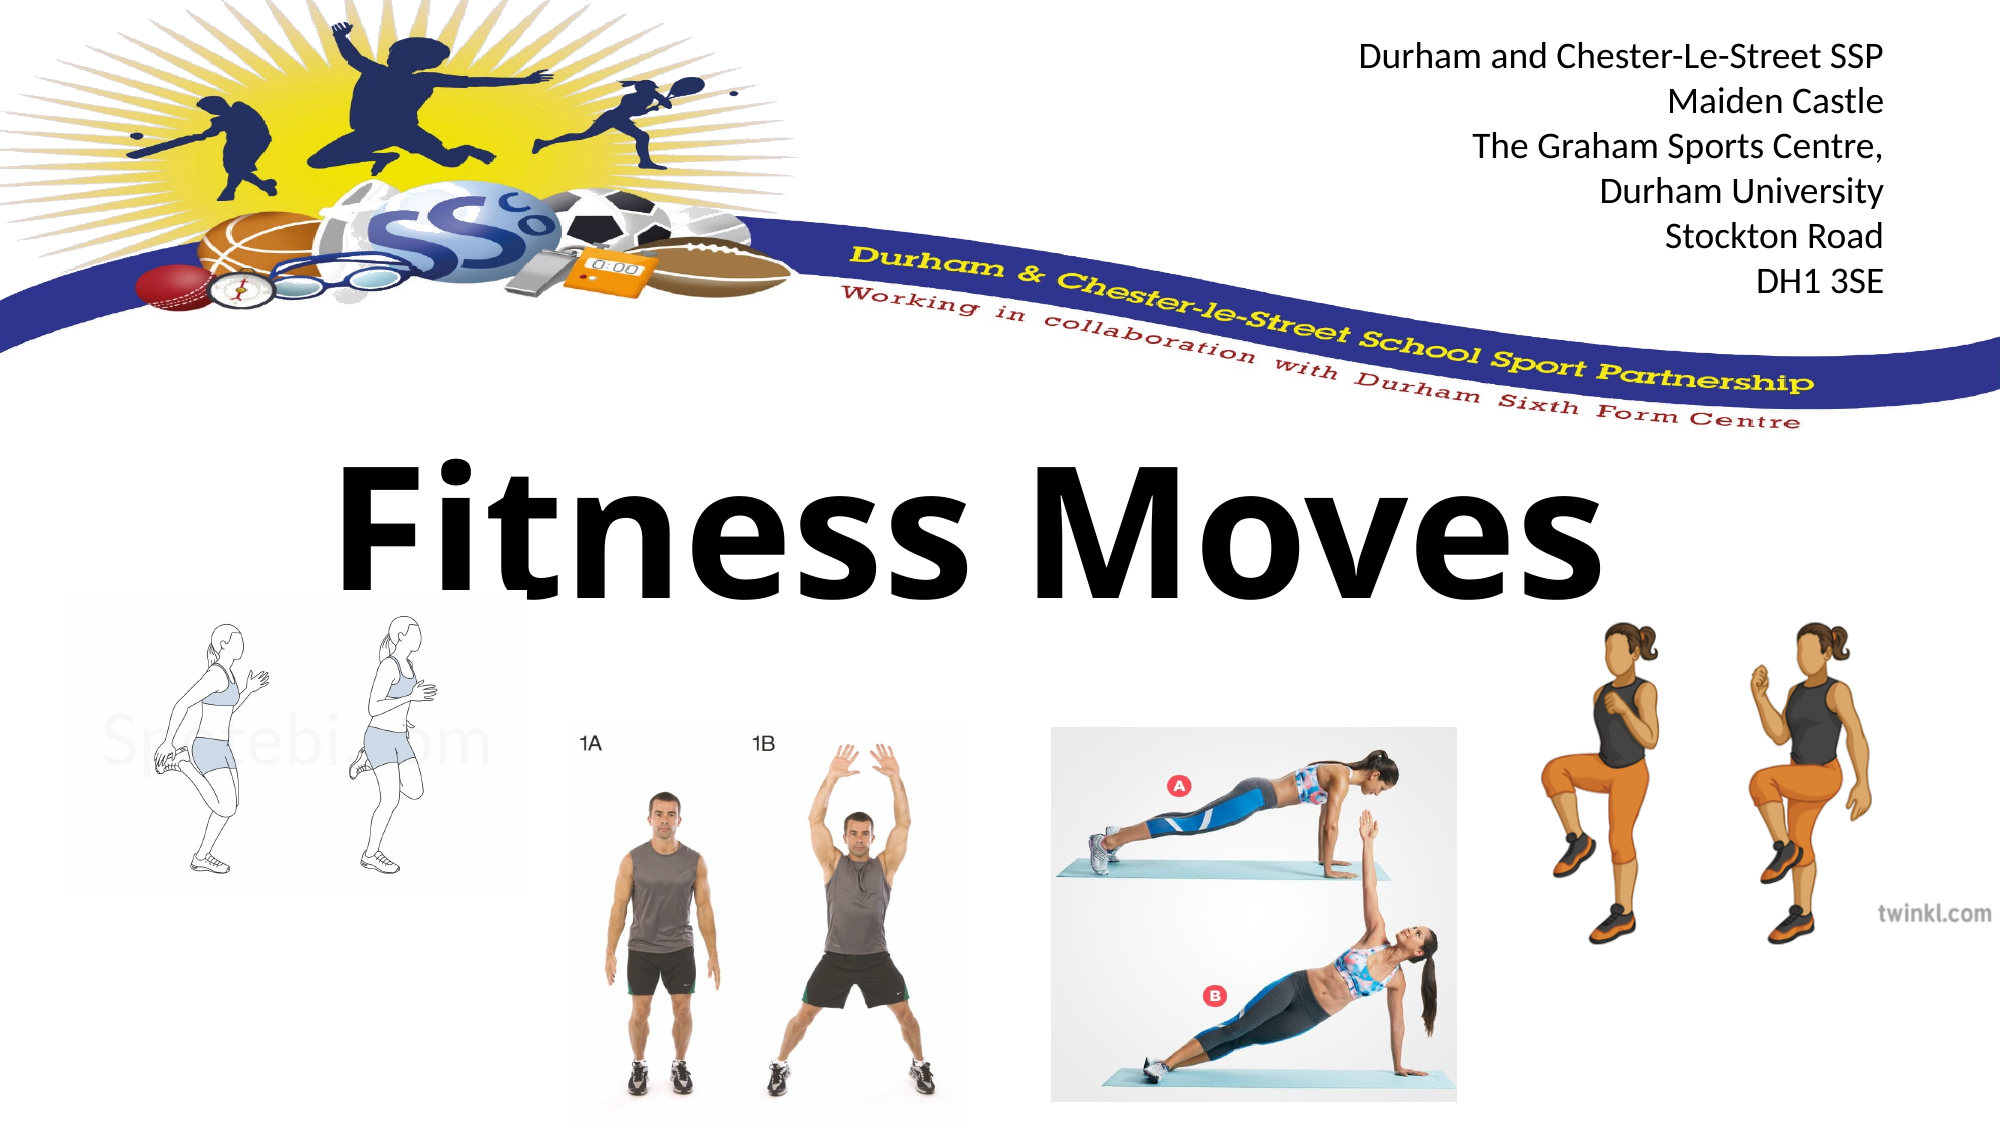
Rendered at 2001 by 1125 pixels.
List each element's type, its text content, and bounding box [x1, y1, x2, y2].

subtitle Fitness Moves [218, 446, 1718, 705]
picture [569, 726, 968, 1125]
picture [0, 0, 2000, 446]
picture [1051, 614, 2000, 1102]
picture [64, 590, 527, 899]
